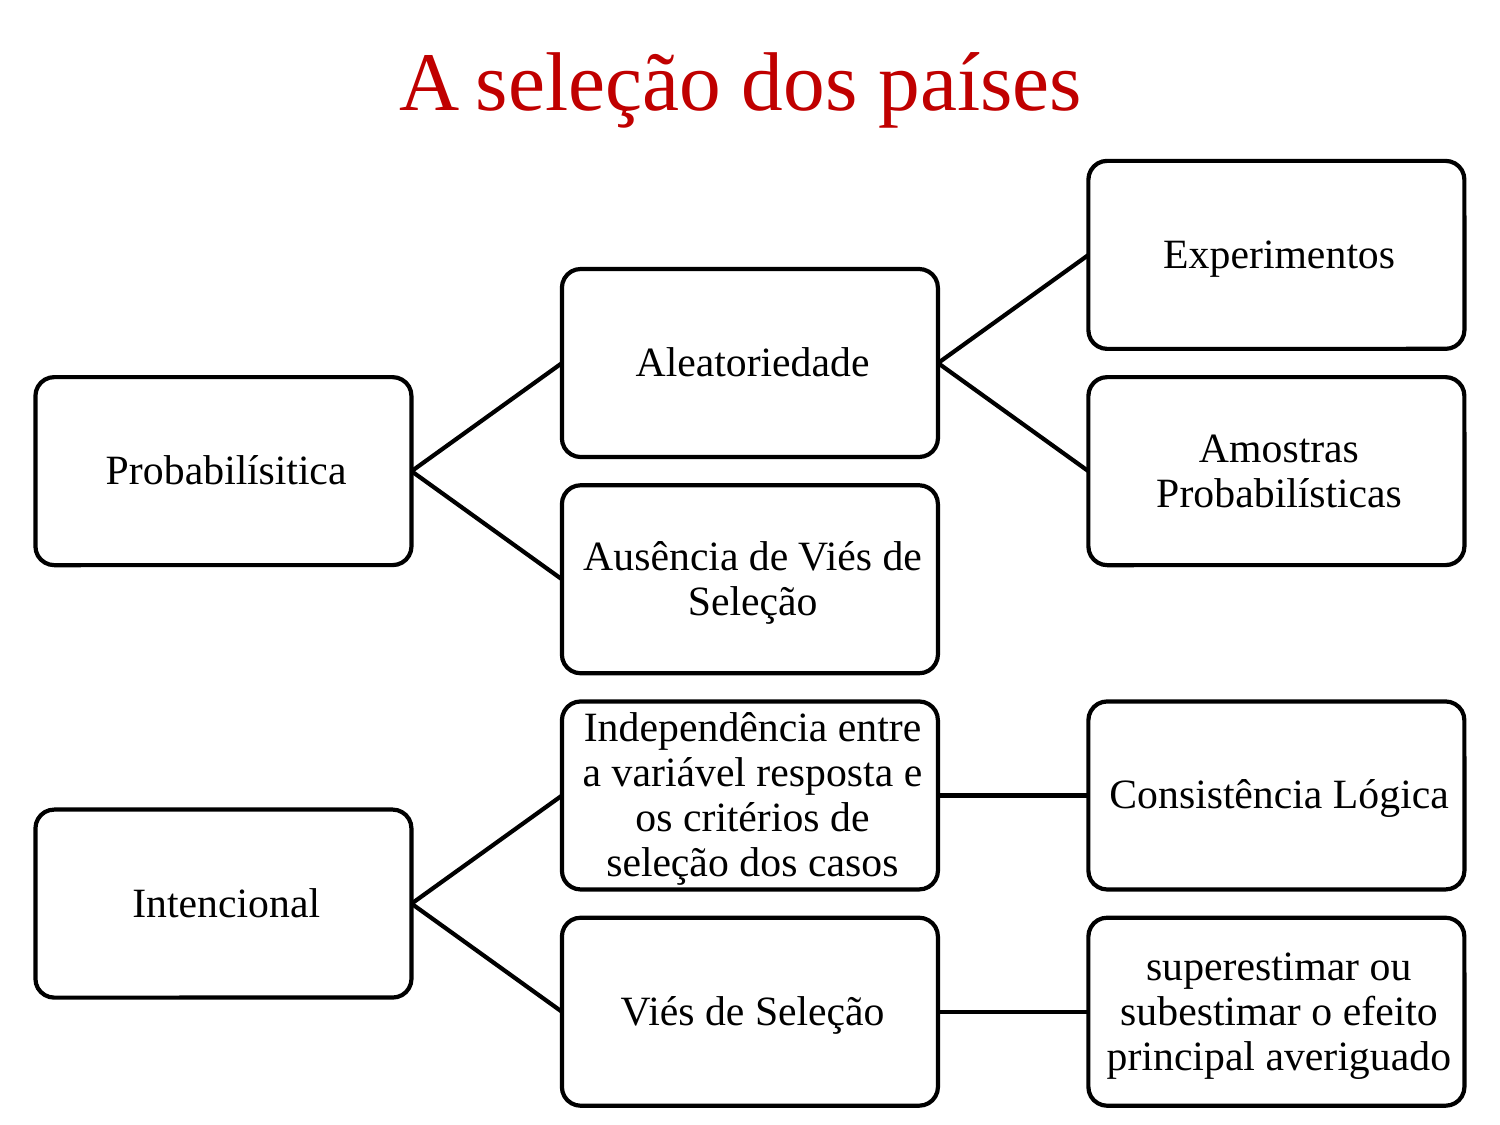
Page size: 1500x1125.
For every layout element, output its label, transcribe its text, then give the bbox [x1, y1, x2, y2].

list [29, 160, 1471, 1107]
title A seleção dos países [76, 19, 1427, 135]
